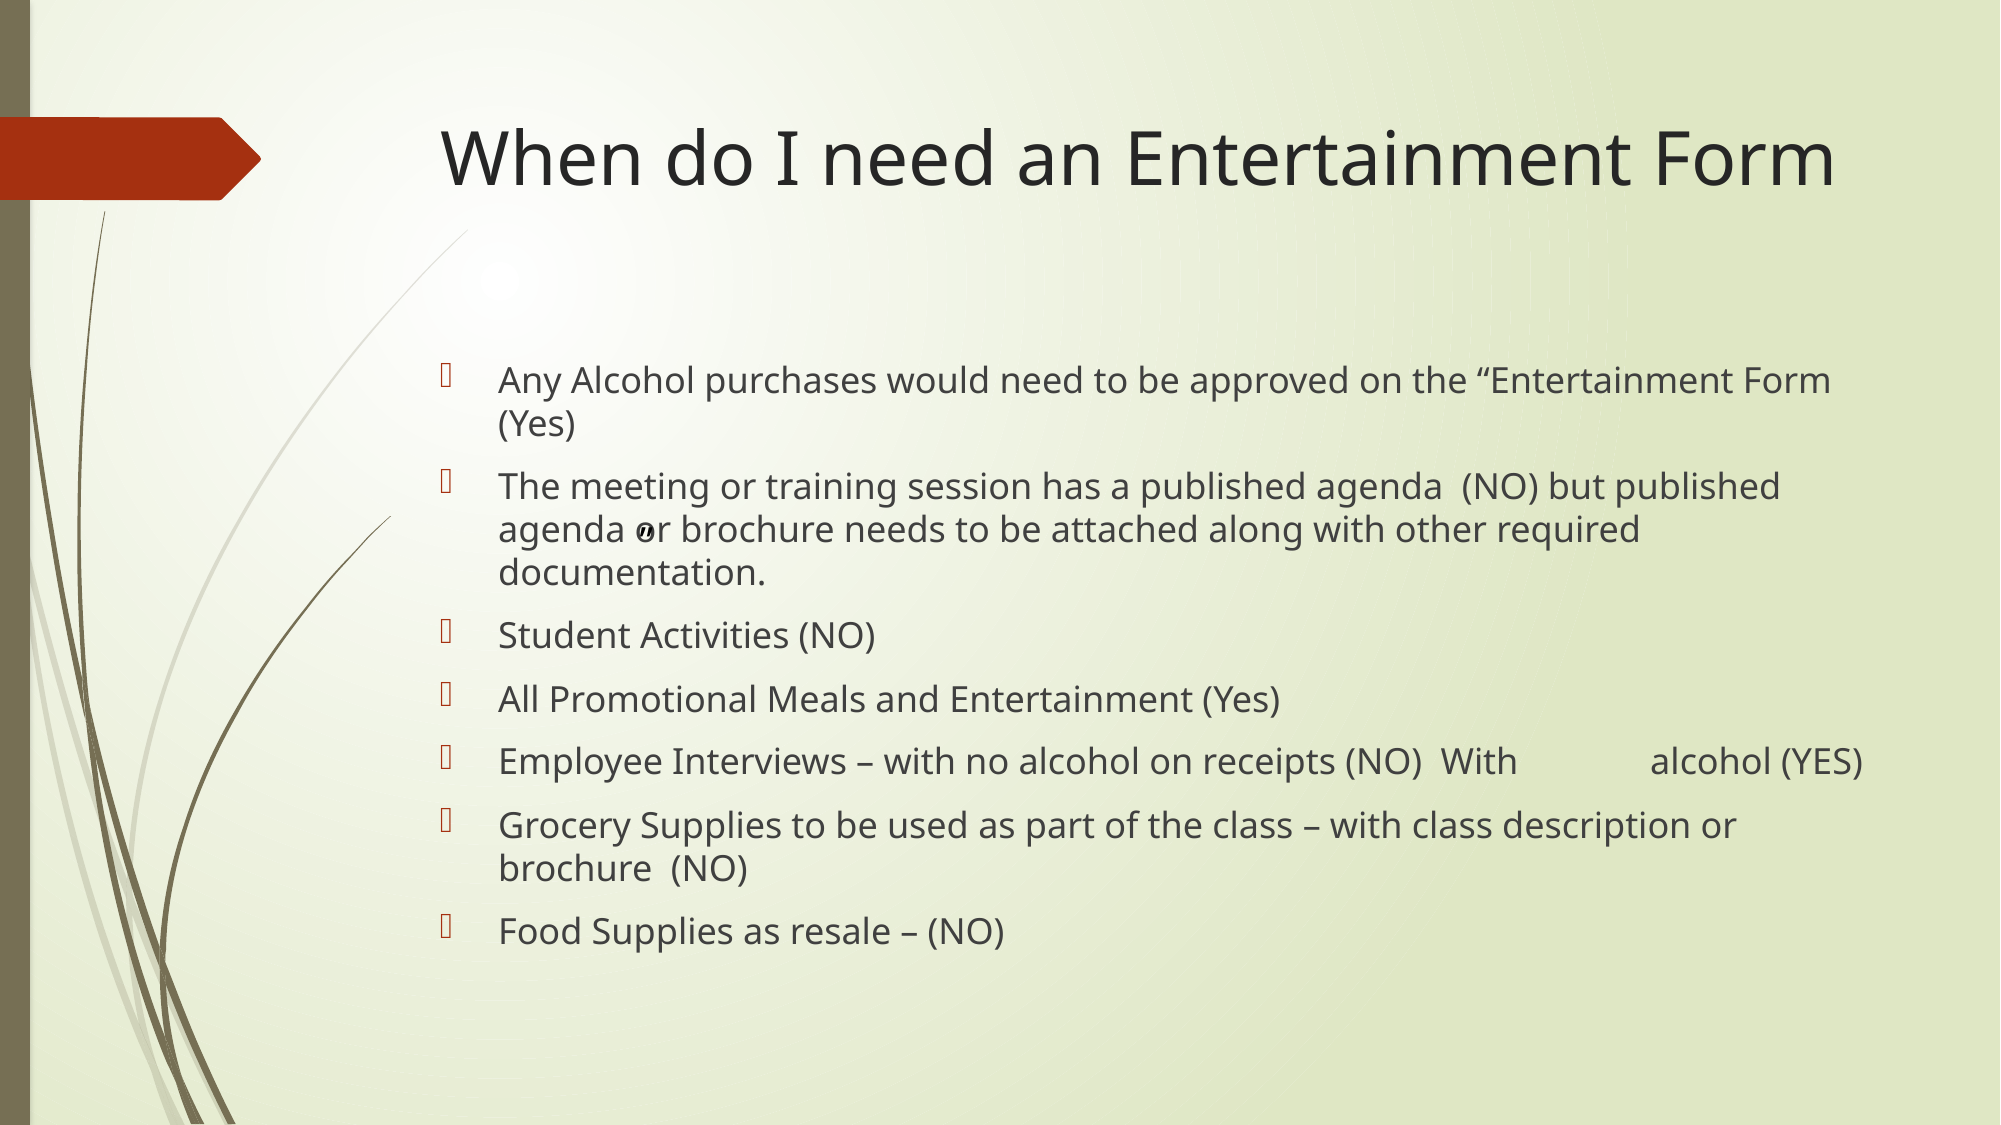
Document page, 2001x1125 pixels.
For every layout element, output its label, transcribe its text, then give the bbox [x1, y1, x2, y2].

text_box ” [624, 509, 1375, 570]
title When do I need an Entertainment Form [425, 102, 1888, 313]
list Any Alcohol purchases would need to be approved on the “Entertainment Form (Yes) The meeting or training session has a published agenda (NO) but published agenda or brochure needs to be attached along with other required documentation. Student Activities (NO) All Promotional Meals and Entertainment (Yes) Employee Interviews – with no alcohol on receipts (NO) With alcohol (YES) Grocery Supplies to be used as part of the class – with class description or brochure (NO) Food Supplies as resale – (NO) [424, 350, 1888, 970]
